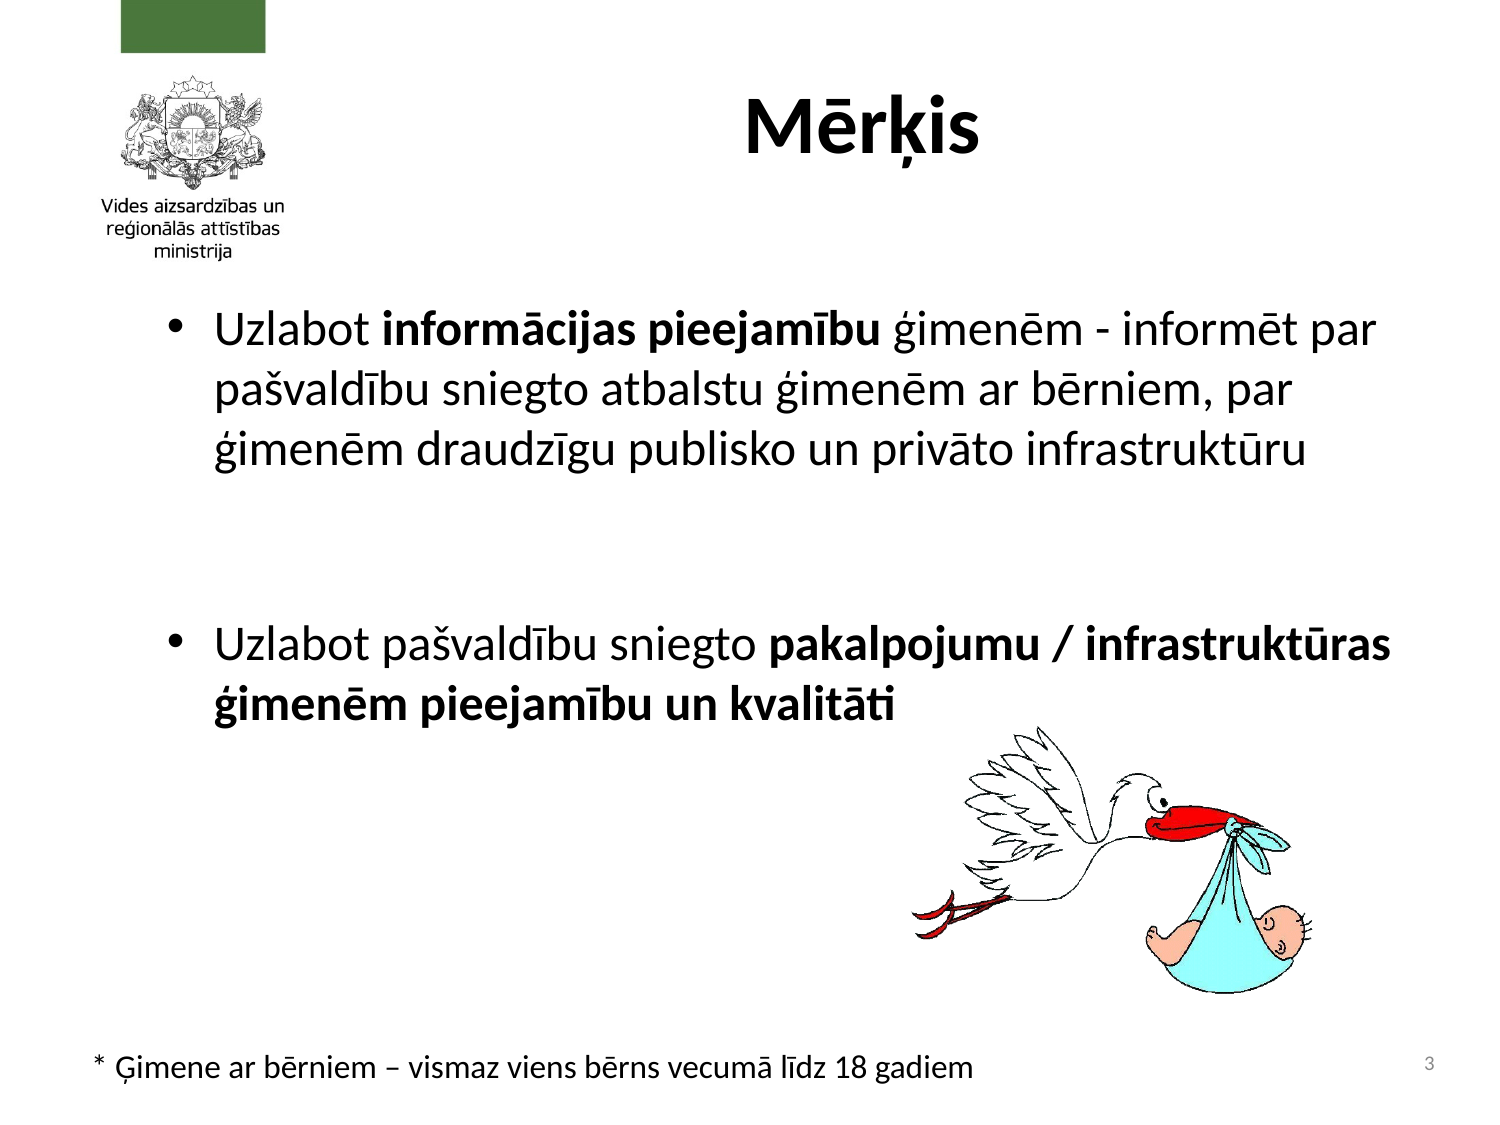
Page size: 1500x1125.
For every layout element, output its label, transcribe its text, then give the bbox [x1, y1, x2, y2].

list * Ģimene ar bērniem – vismaz viens bērns vecumā līdz 18 gadiem [75, 1037, 1330, 1088]
picture [902, 700, 1319, 1038]
picture [48, 0, 338, 321]
slide_number 3 [1400, 1037, 1450, 1088]
title Mērķis [300, 62, 1425, 233]
list Uzlabot informācijas pieejamību ģimenēm - informēt par pašvaldību sniegto atbalstu ģimenēm ar bērniem, par ģimenēm draudzīgu publisko un privāto infrastruktūru Uzlabot pašvaldību sniegto pakalpojumu / infrastruktūras ģimenēm pieejamību un kvalitāti [151, 287, 1450, 1005]
